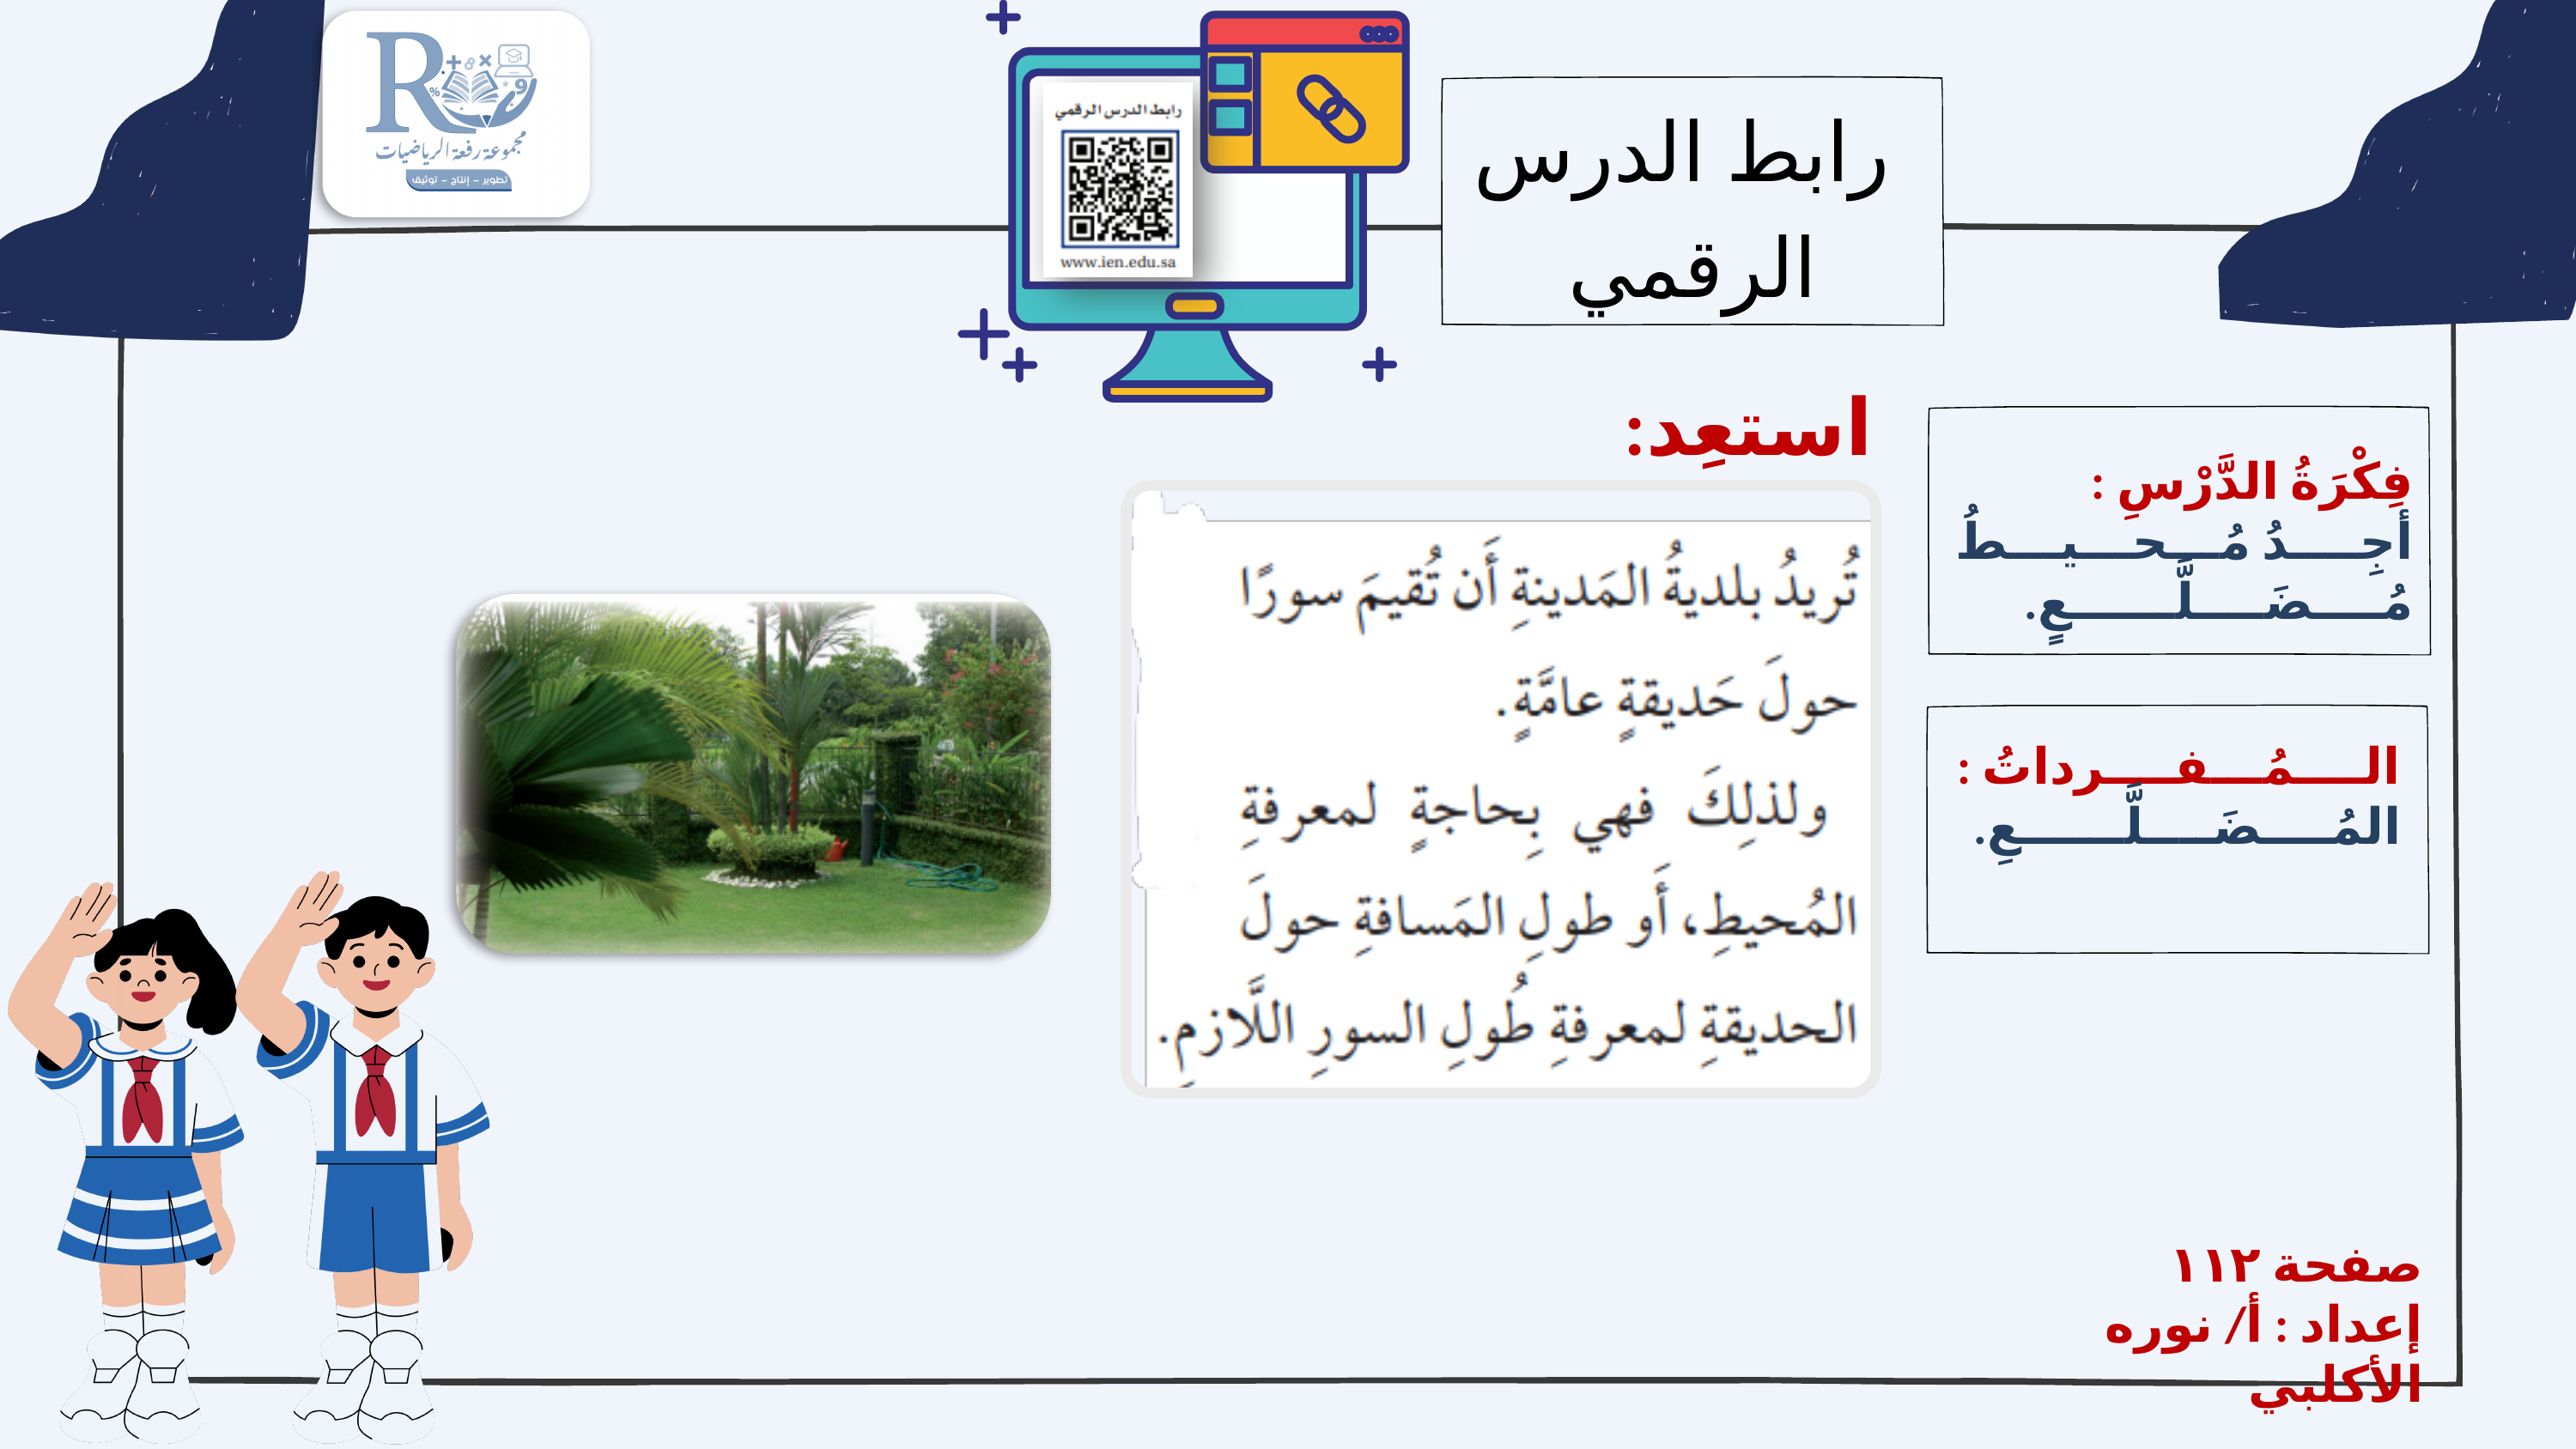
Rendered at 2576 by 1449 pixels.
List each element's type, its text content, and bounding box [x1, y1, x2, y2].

picture [322, 10, 591, 218]
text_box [117, 222, 2463, 1388]
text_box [1926, 704, 2430, 955]
text_box صفحة ١١٢ إعداد : أ/ نوره الأكلبي [2025, 1397, 2436, 1419]
text_box [0, 869, 490, 1449]
picture [456, 593, 1052, 954]
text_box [1927, 405, 2432, 656]
picture [1042, 82, 1193, 277]
picture [1126, 485, 1876, 1094]
text_box [957, 0, 1411, 220]
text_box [1441, 76, 1945, 326]
text_box [0, 0, 326, 341]
text_box [2208, 0, 2576, 324]
